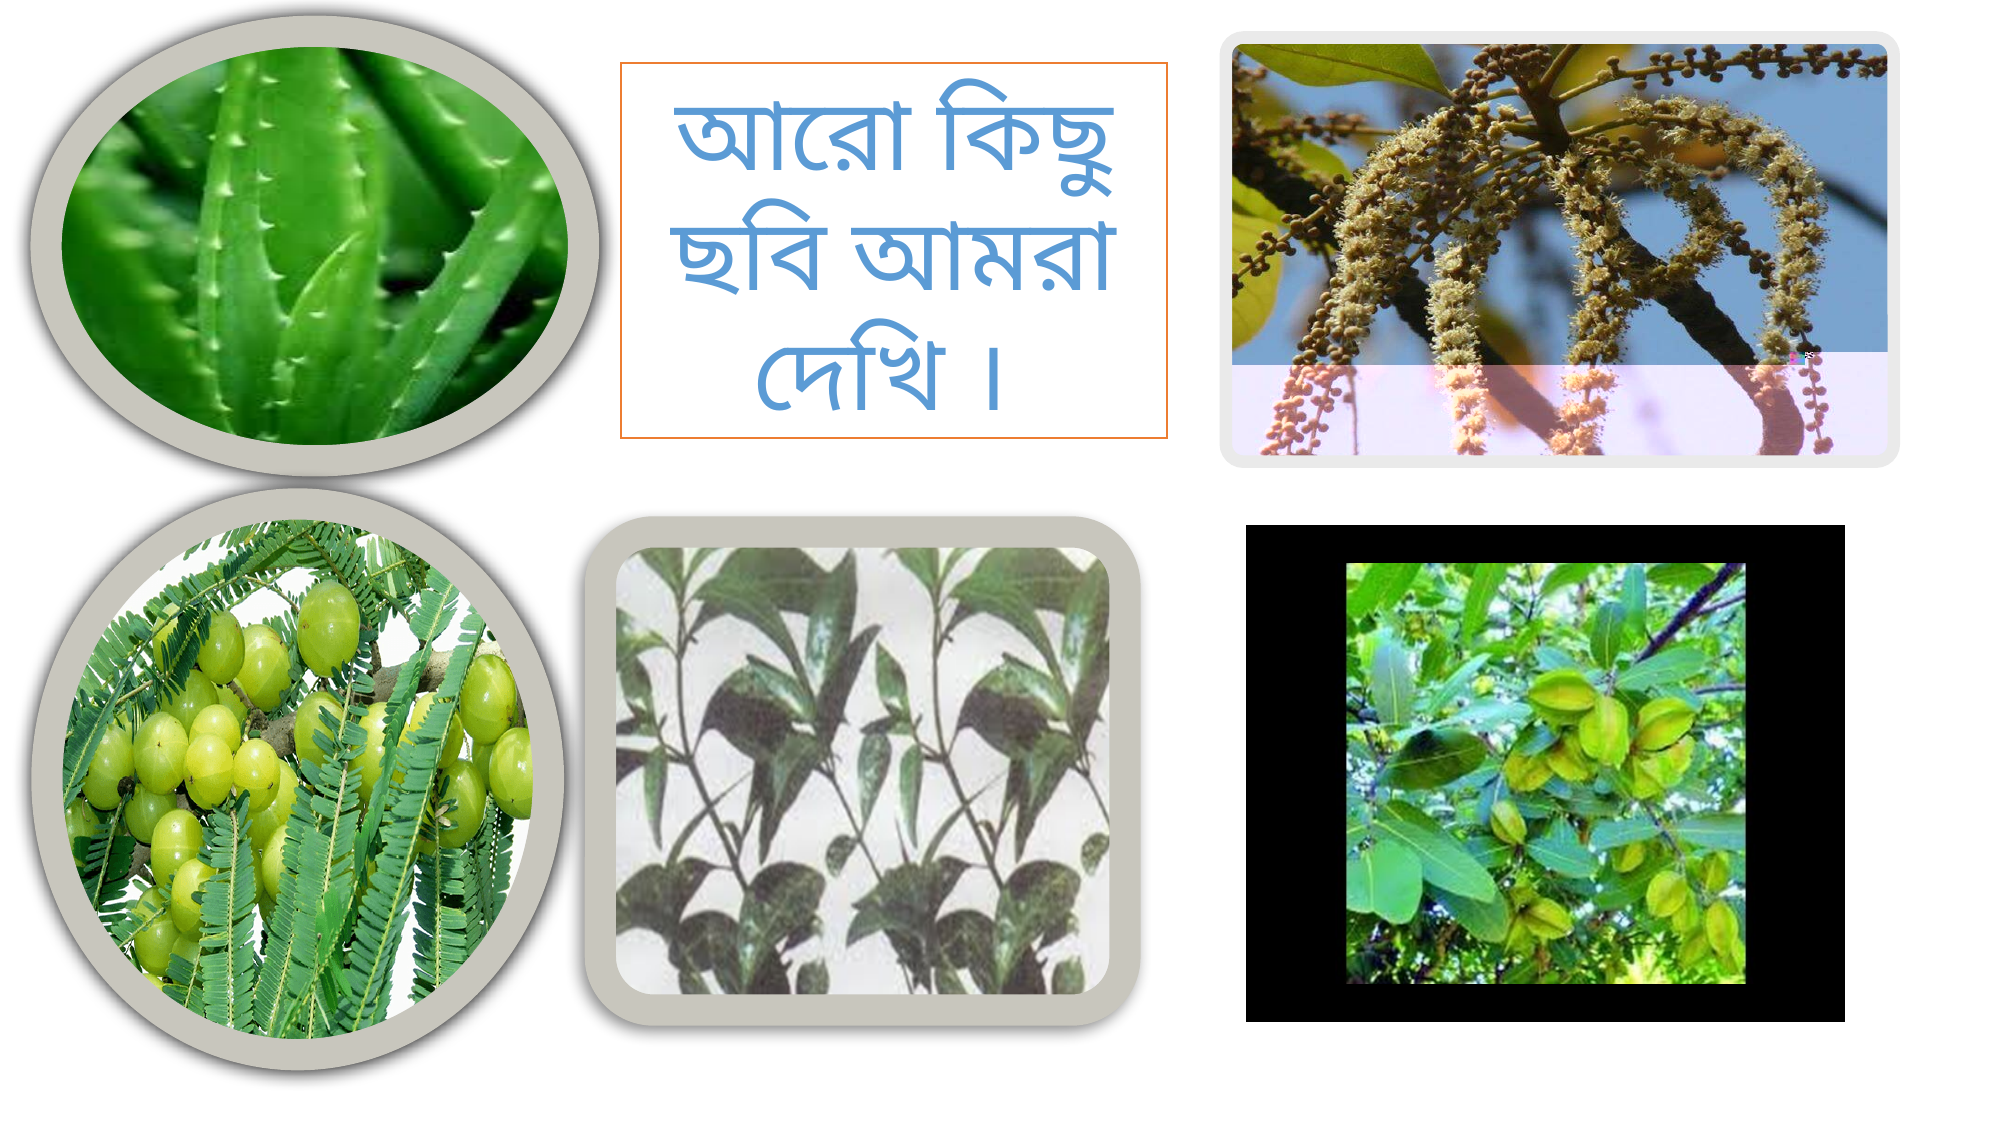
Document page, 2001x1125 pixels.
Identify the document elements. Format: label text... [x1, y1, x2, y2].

picture [46, 31, 584, 461]
text_box আরো কিছু ছবি আমরা দেখি । [620, 62, 1168, 439]
picture [1283, 562, 1808, 985]
picture [46, 503, 549, 1055]
picture [600, 531, 1125, 1011]
picture [1225, 37, 1894, 462]
